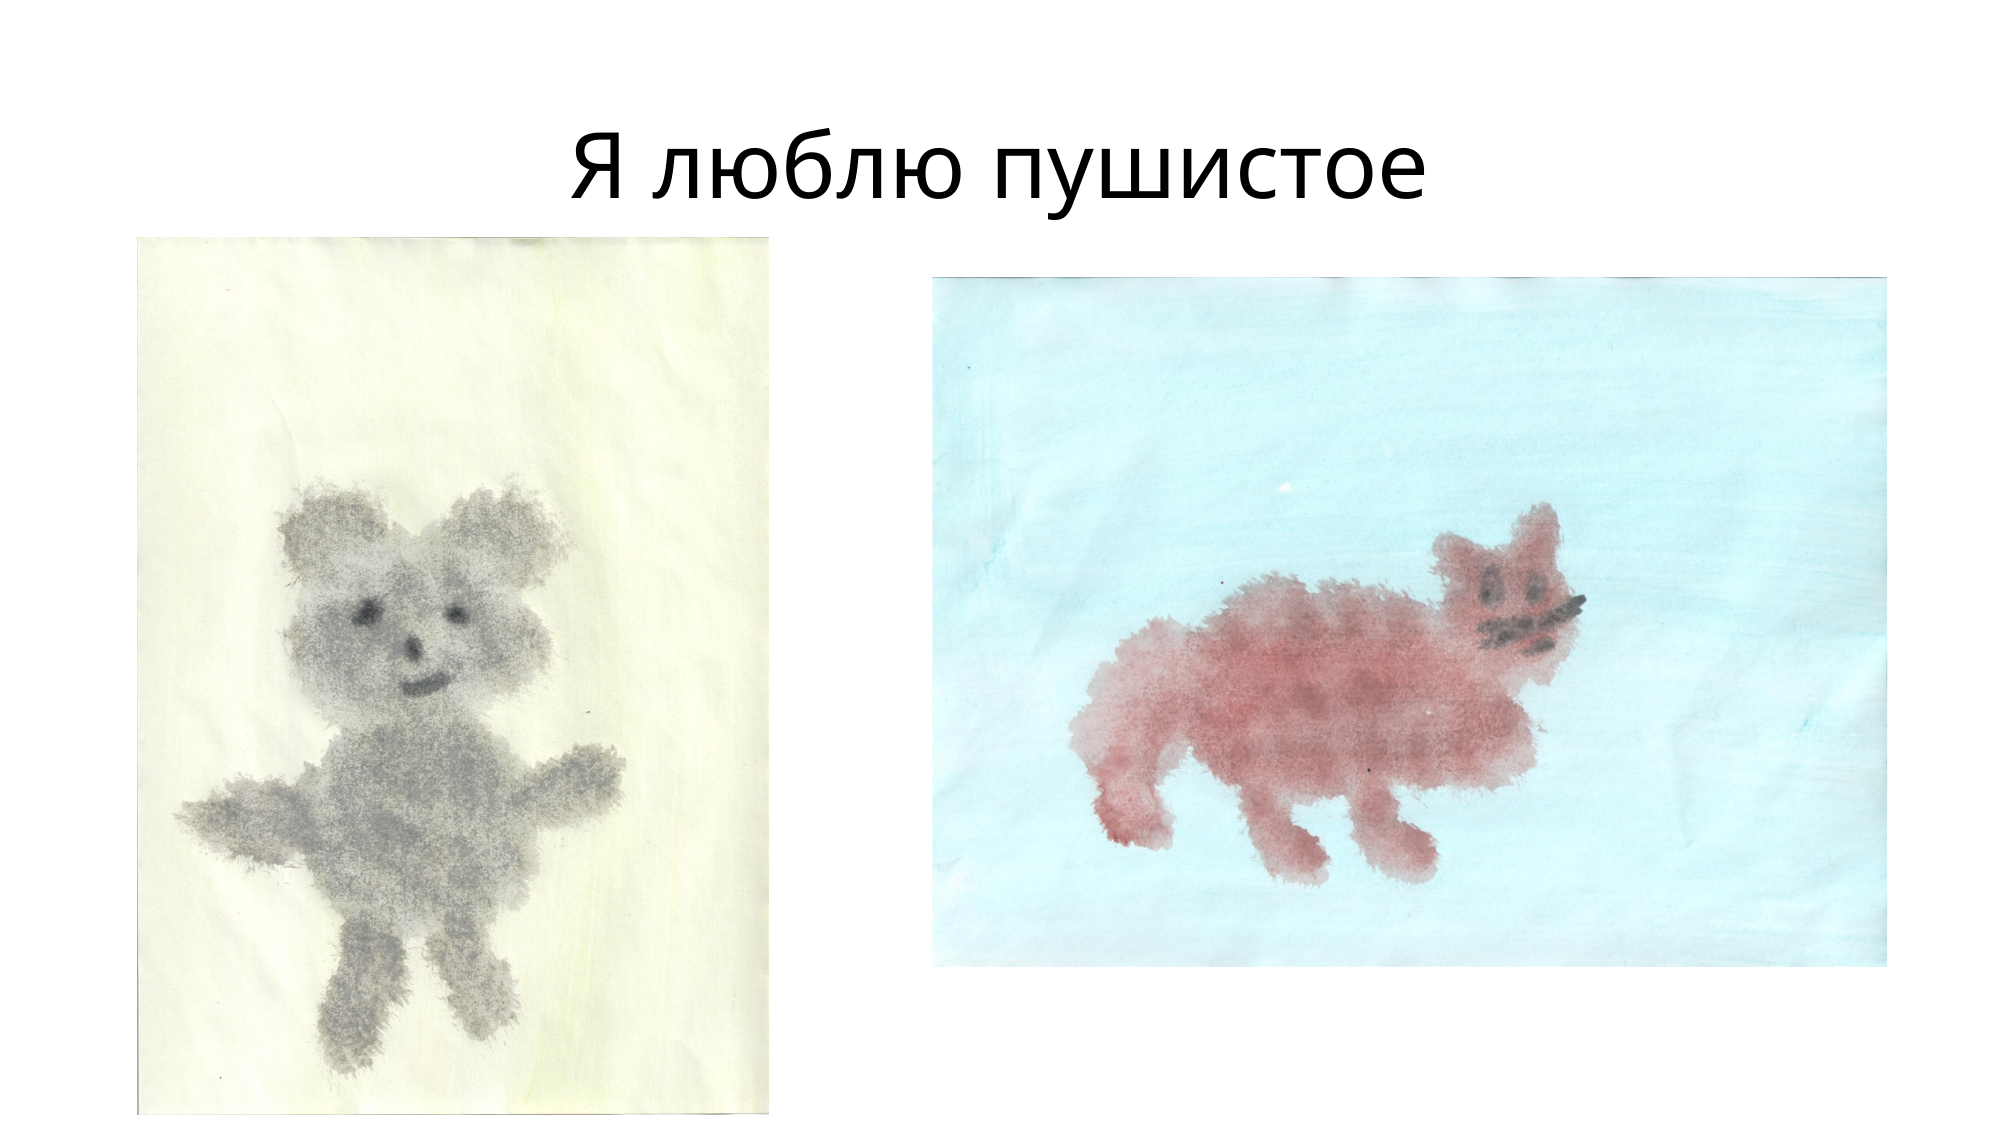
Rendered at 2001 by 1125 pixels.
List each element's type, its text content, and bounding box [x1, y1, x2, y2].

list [137, 237, 769, 1115]
title Я люблю пушистое [137, 59, 1863, 278]
picture [932, 277, 1888, 967]
